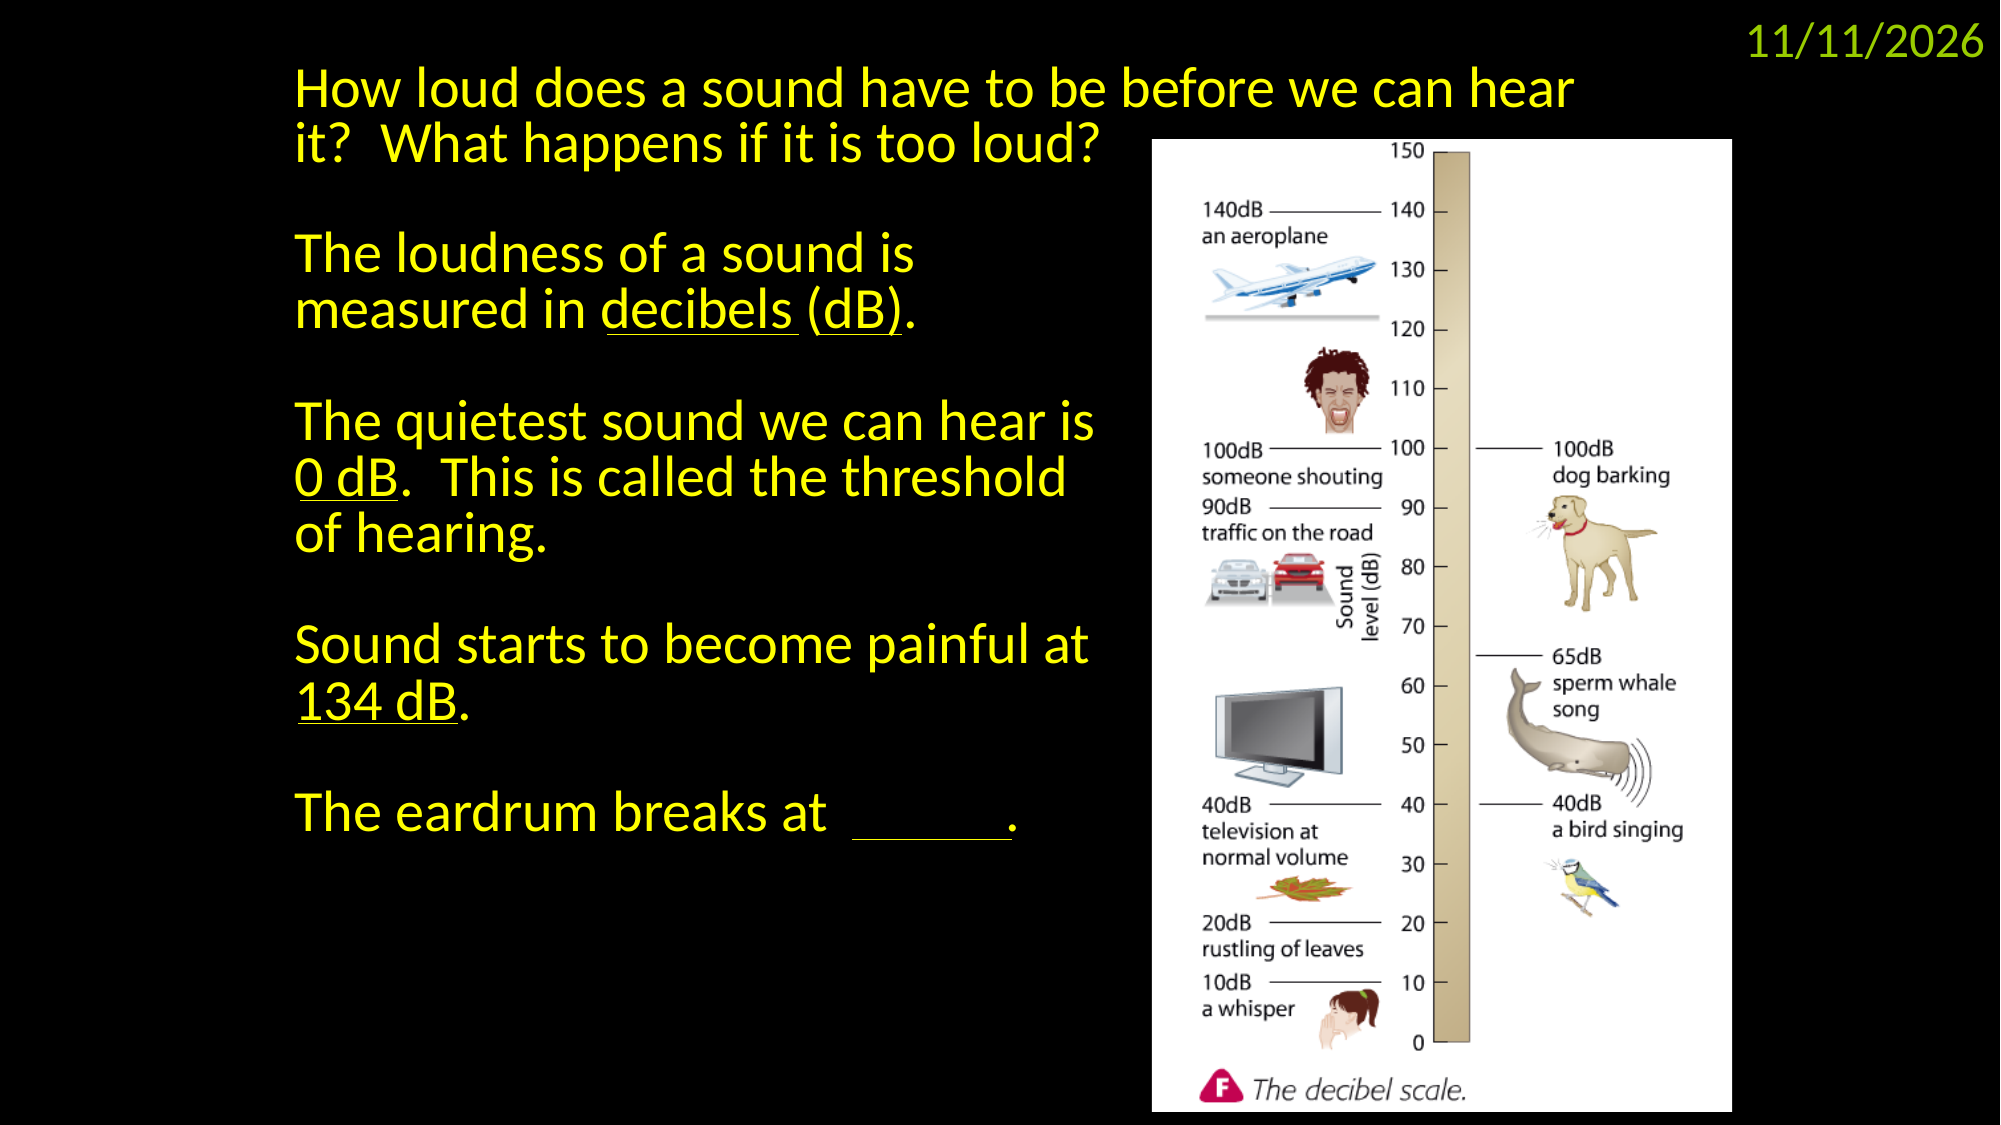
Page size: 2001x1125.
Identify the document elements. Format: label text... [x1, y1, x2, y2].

text_box The loudness of a sound is measured in decibels (dB). The quietest sound we can hear is 0 dB. This is called the threshold of hearing. Sound starts to become painful at 134 dB. The eardrum breaks at 185 dB. [279, 219, 1130, 963]
text_box How loud does a sound have to be before we can hear it? What happens if it is too loud? [279, 54, 1650, 182]
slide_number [1533, 0, 2000, 79]
picture [1151, 138, 1733, 1113]
